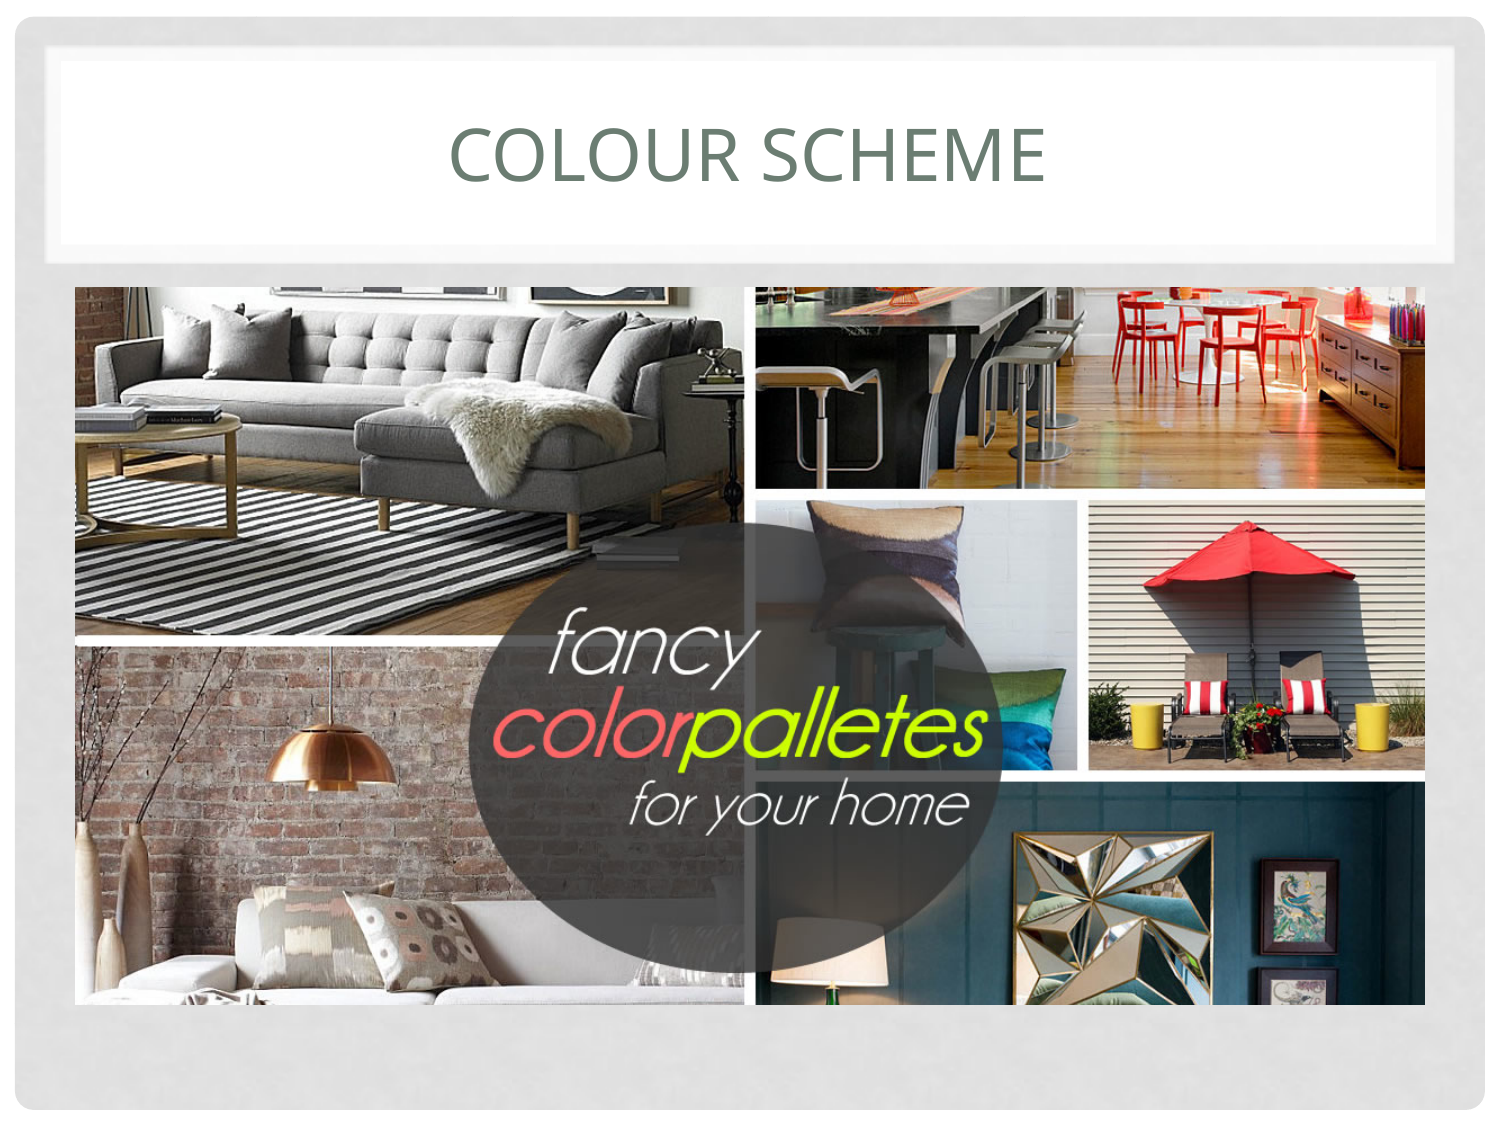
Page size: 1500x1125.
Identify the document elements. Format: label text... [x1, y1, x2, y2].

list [74, 287, 1426, 1006]
title Colour scheme [69, 66, 1425, 238]
